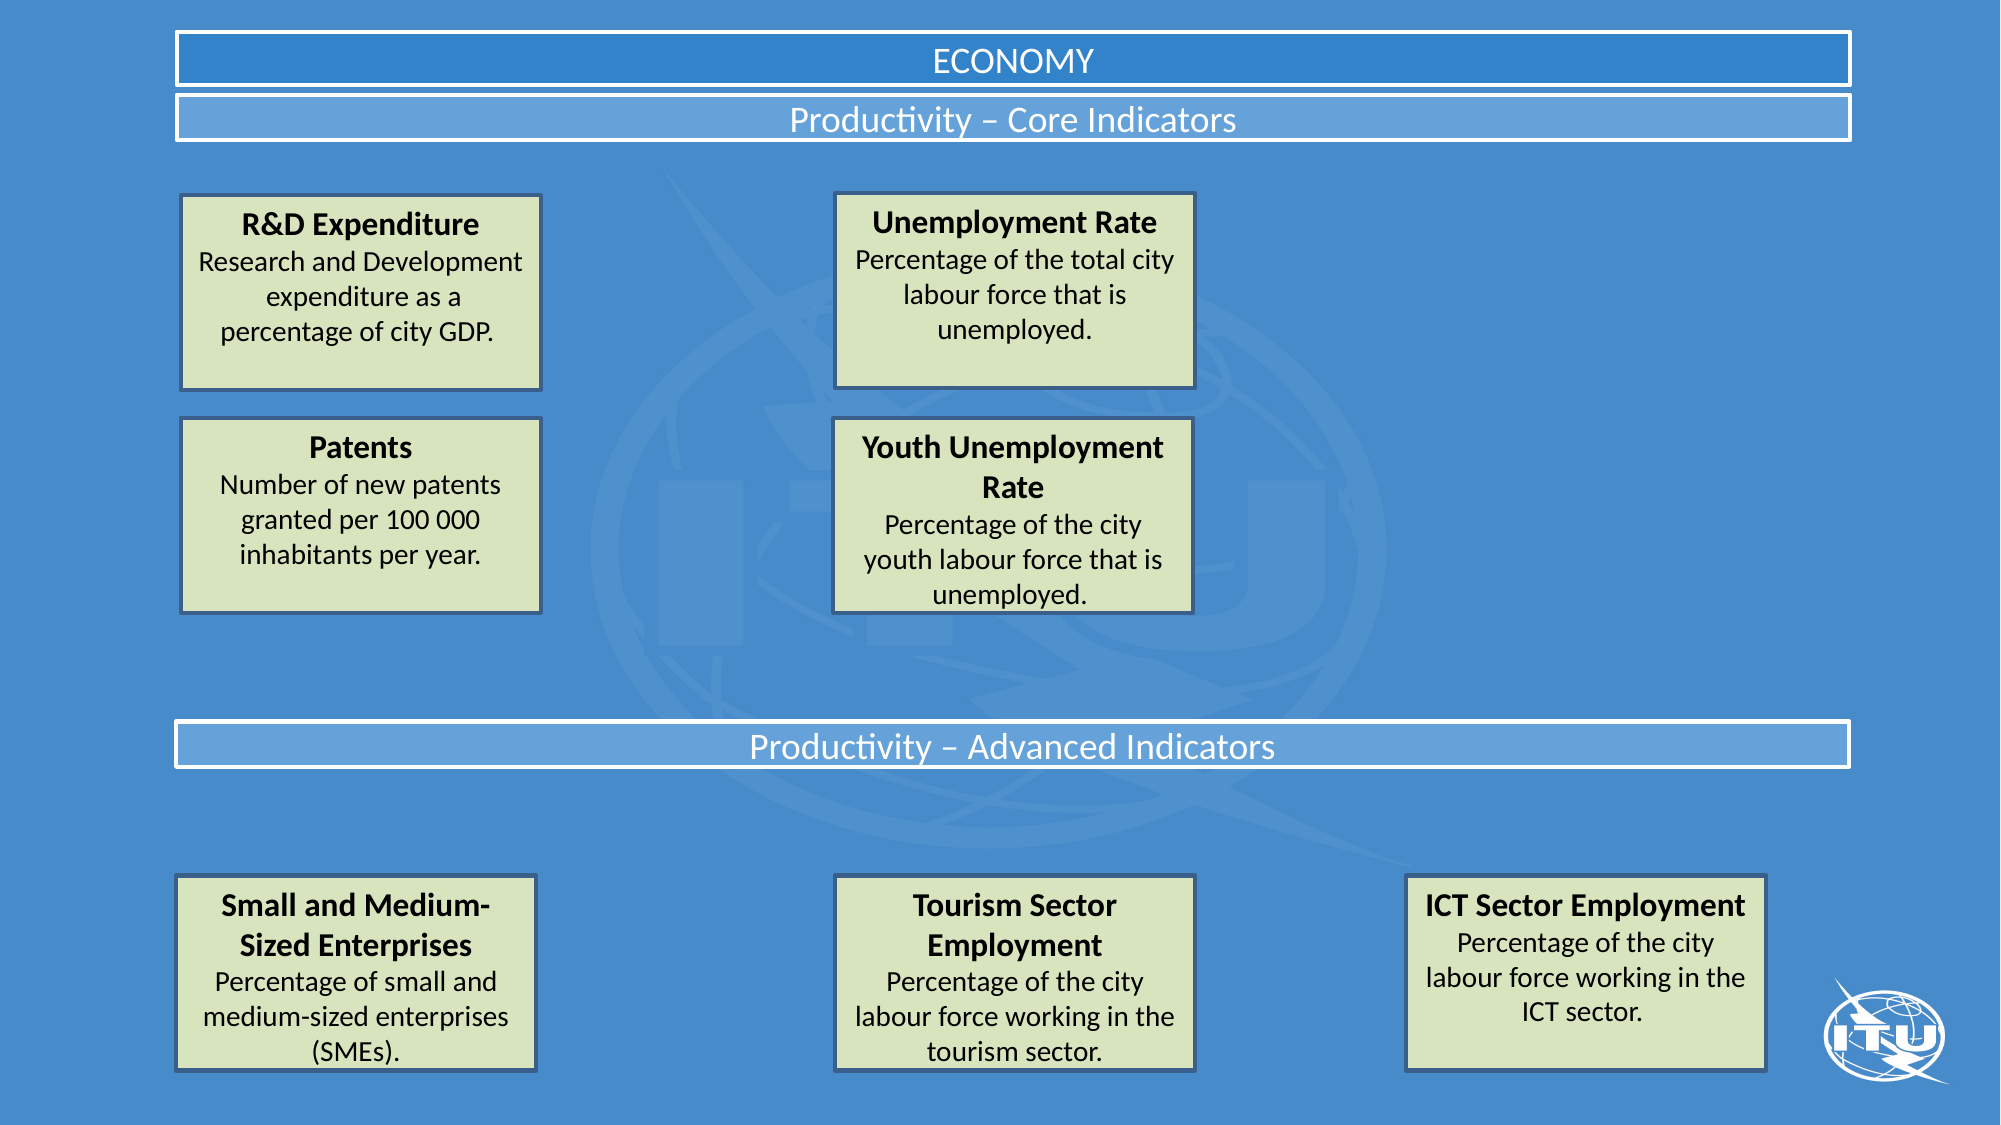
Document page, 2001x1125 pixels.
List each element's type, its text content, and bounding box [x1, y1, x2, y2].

text_box Tourism Sector Employment Percentage of the city labour force working in the tourism sector. [833, 873, 1197, 1073]
picture [0, 0, 2001, 1125]
text_box Patents Number of new patents granted per 100 000 inhabitants per year. [179, 416, 543, 615]
text_box Productivity – Advanced Indicators [174, 719, 1851, 769]
text_box ICT Sector Employment Percentage of the city labour force working in the ICT sector. [1404, 873, 1768, 1073]
text_box Youth Unemployment Rate Percentage of the city youth labour force that is unemployed. [831, 416, 1195, 615]
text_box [176, 31, 1851, 141]
text_box R&D Expenditure Research and Development expenditure as a percentage of city GDP. [179, 193, 543, 392]
text_box Unemployment Rate Percentage of the total city labour force that is unemployed. [833, 191, 1197, 390]
text_box Small and Medium-Sized Enterprises Percentage of small and medium-sized enterprises (SMEs). [174, 873, 538, 1073]
